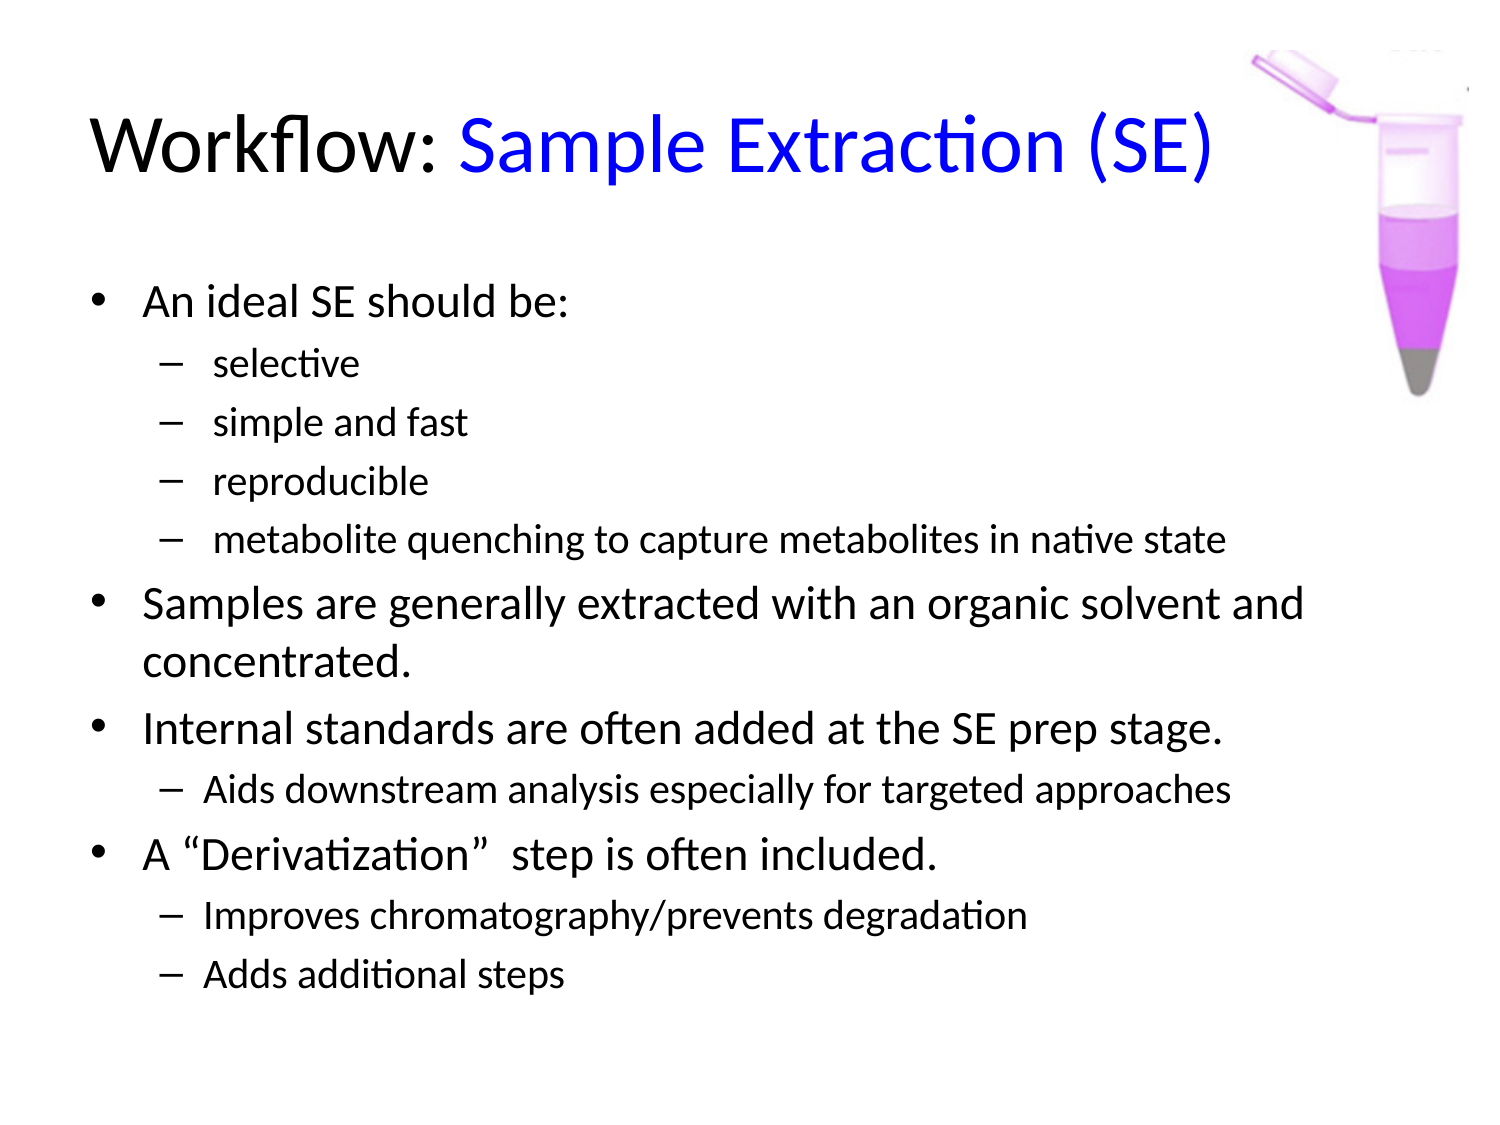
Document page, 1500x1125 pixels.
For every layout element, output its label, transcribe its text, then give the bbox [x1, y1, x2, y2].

picture [1220, 50, 1469, 414]
title Workflow: Sample Extraction (SE) [24, 45, 1282, 233]
list An ideal SE should be: selective simple and fast reproducible metabolite quenching to capture metabolites in native state Samples are generally extracted with an organic solvent and concentrated. Internal standards are often added at the SE prep stage. Aids downstream analysis especially for targeted approaches A “Derivatization” step is often included. Improves chromatography/prevents degradation Adds additional steps [75, 262, 1425, 1005]
